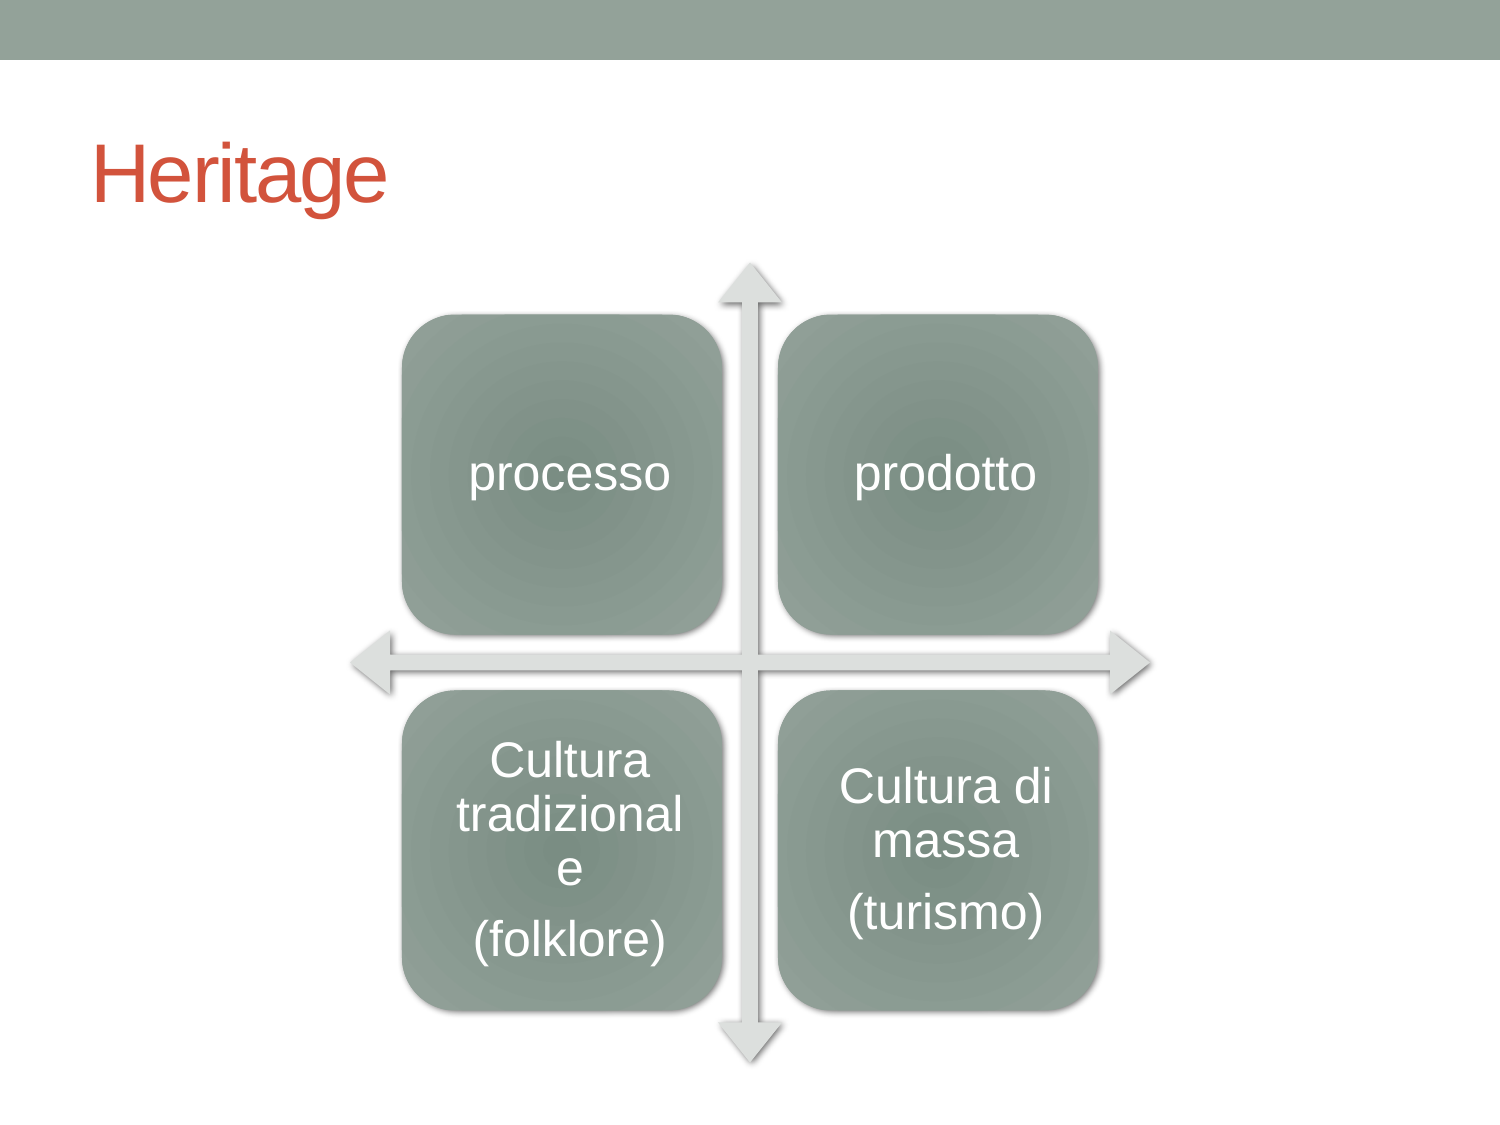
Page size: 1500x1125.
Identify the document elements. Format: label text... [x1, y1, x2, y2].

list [74, 262, 1426, 1063]
title Heritage [75, 87, 1425, 250]
